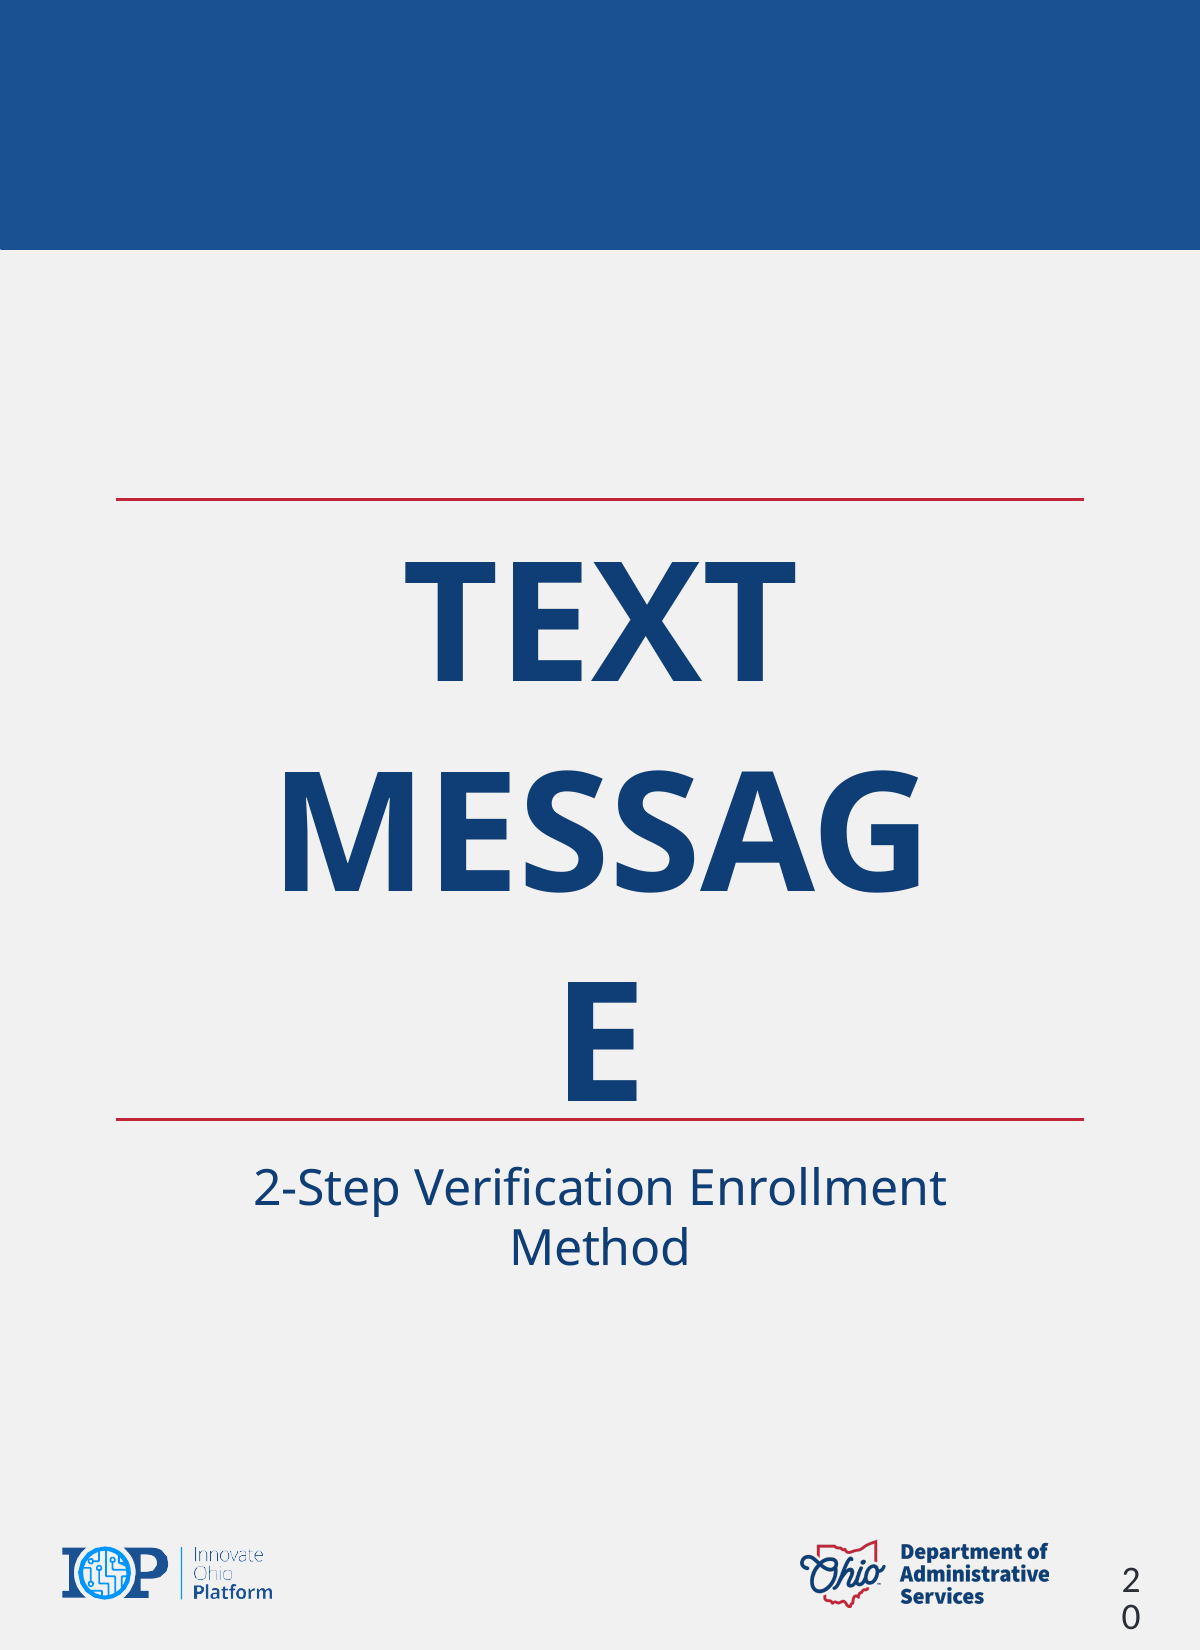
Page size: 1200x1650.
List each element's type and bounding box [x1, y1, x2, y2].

text_box [115, 499, 1085, 1121]
text_box [0, 0, 1200, 1650]
